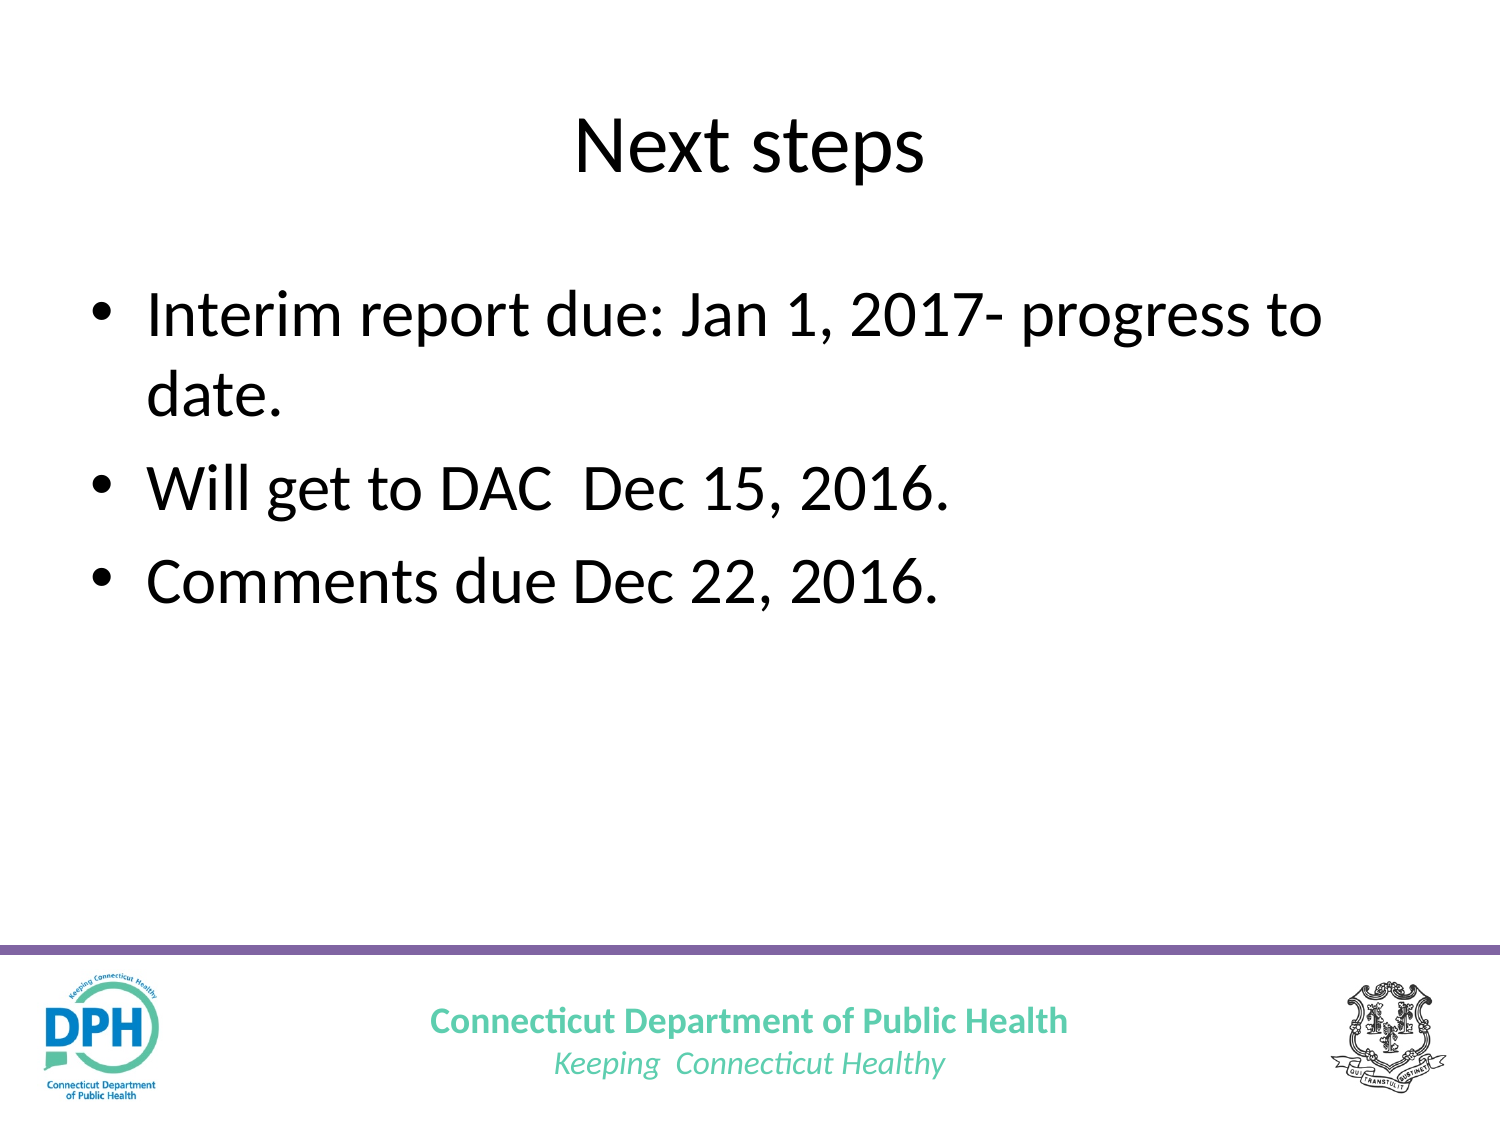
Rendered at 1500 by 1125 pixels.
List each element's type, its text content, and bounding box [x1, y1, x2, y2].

picture [37, 969, 163, 1104]
list Interim report due: Jan 1, 2017- progress to date. Will get to DAC Dec 15, 2016. Comments due Dec 22, 2016. [75, 262, 1425, 1005]
picture [1328, 969, 1450, 1104]
title Next steps [75, 45, 1425, 233]
